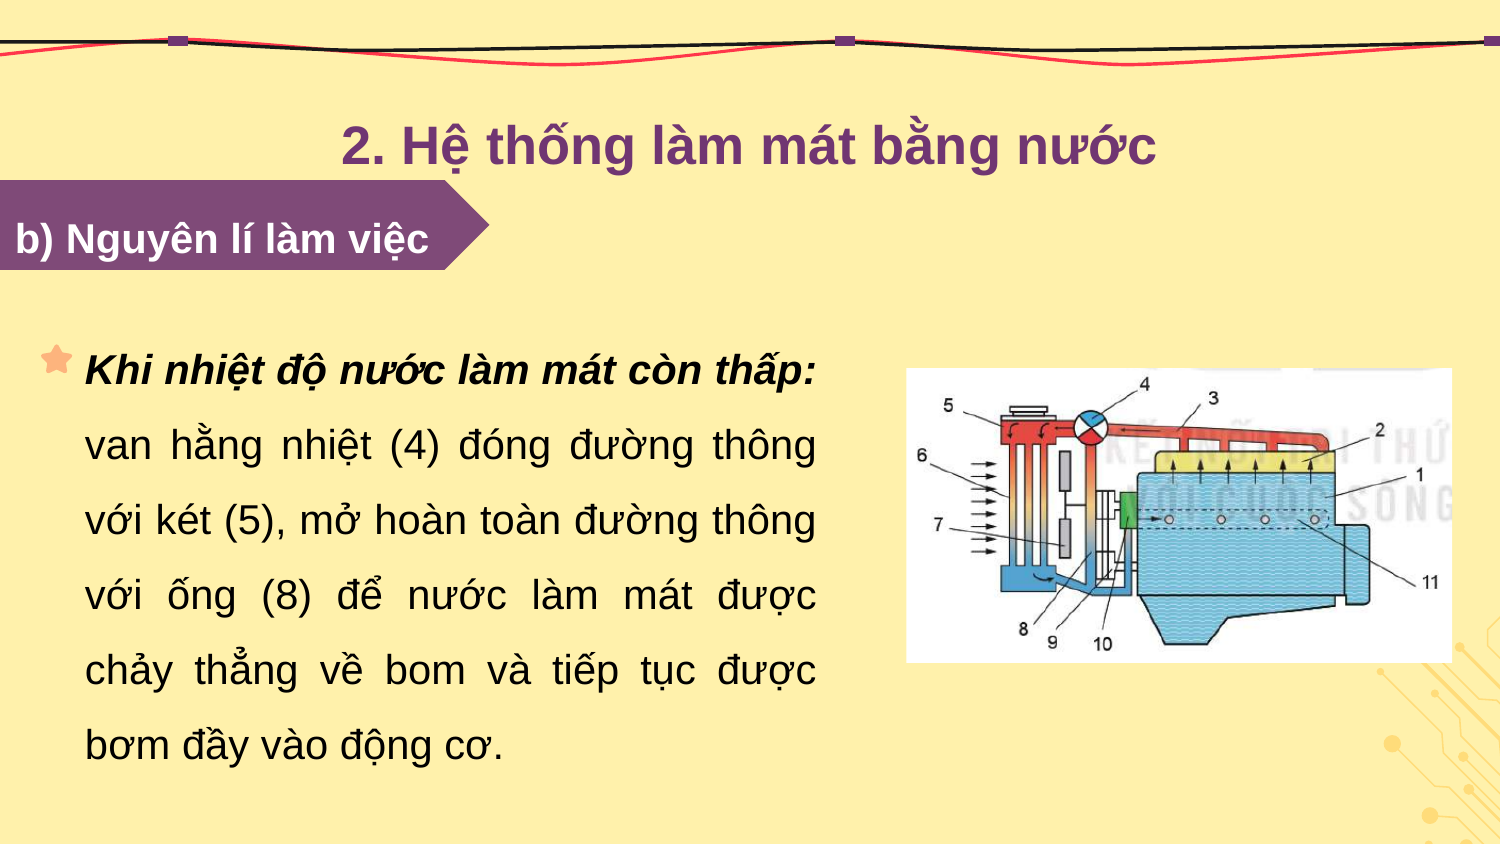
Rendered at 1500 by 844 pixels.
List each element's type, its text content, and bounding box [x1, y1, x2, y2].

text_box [42, 310, 833, 781]
text_box b) Nguyên lí làm việc [0, 180, 490, 270]
picture [905, 367, 1453, 664]
text_box 2. Hệ thống làm mát bằng nước [0, 70, 1500, 183]
